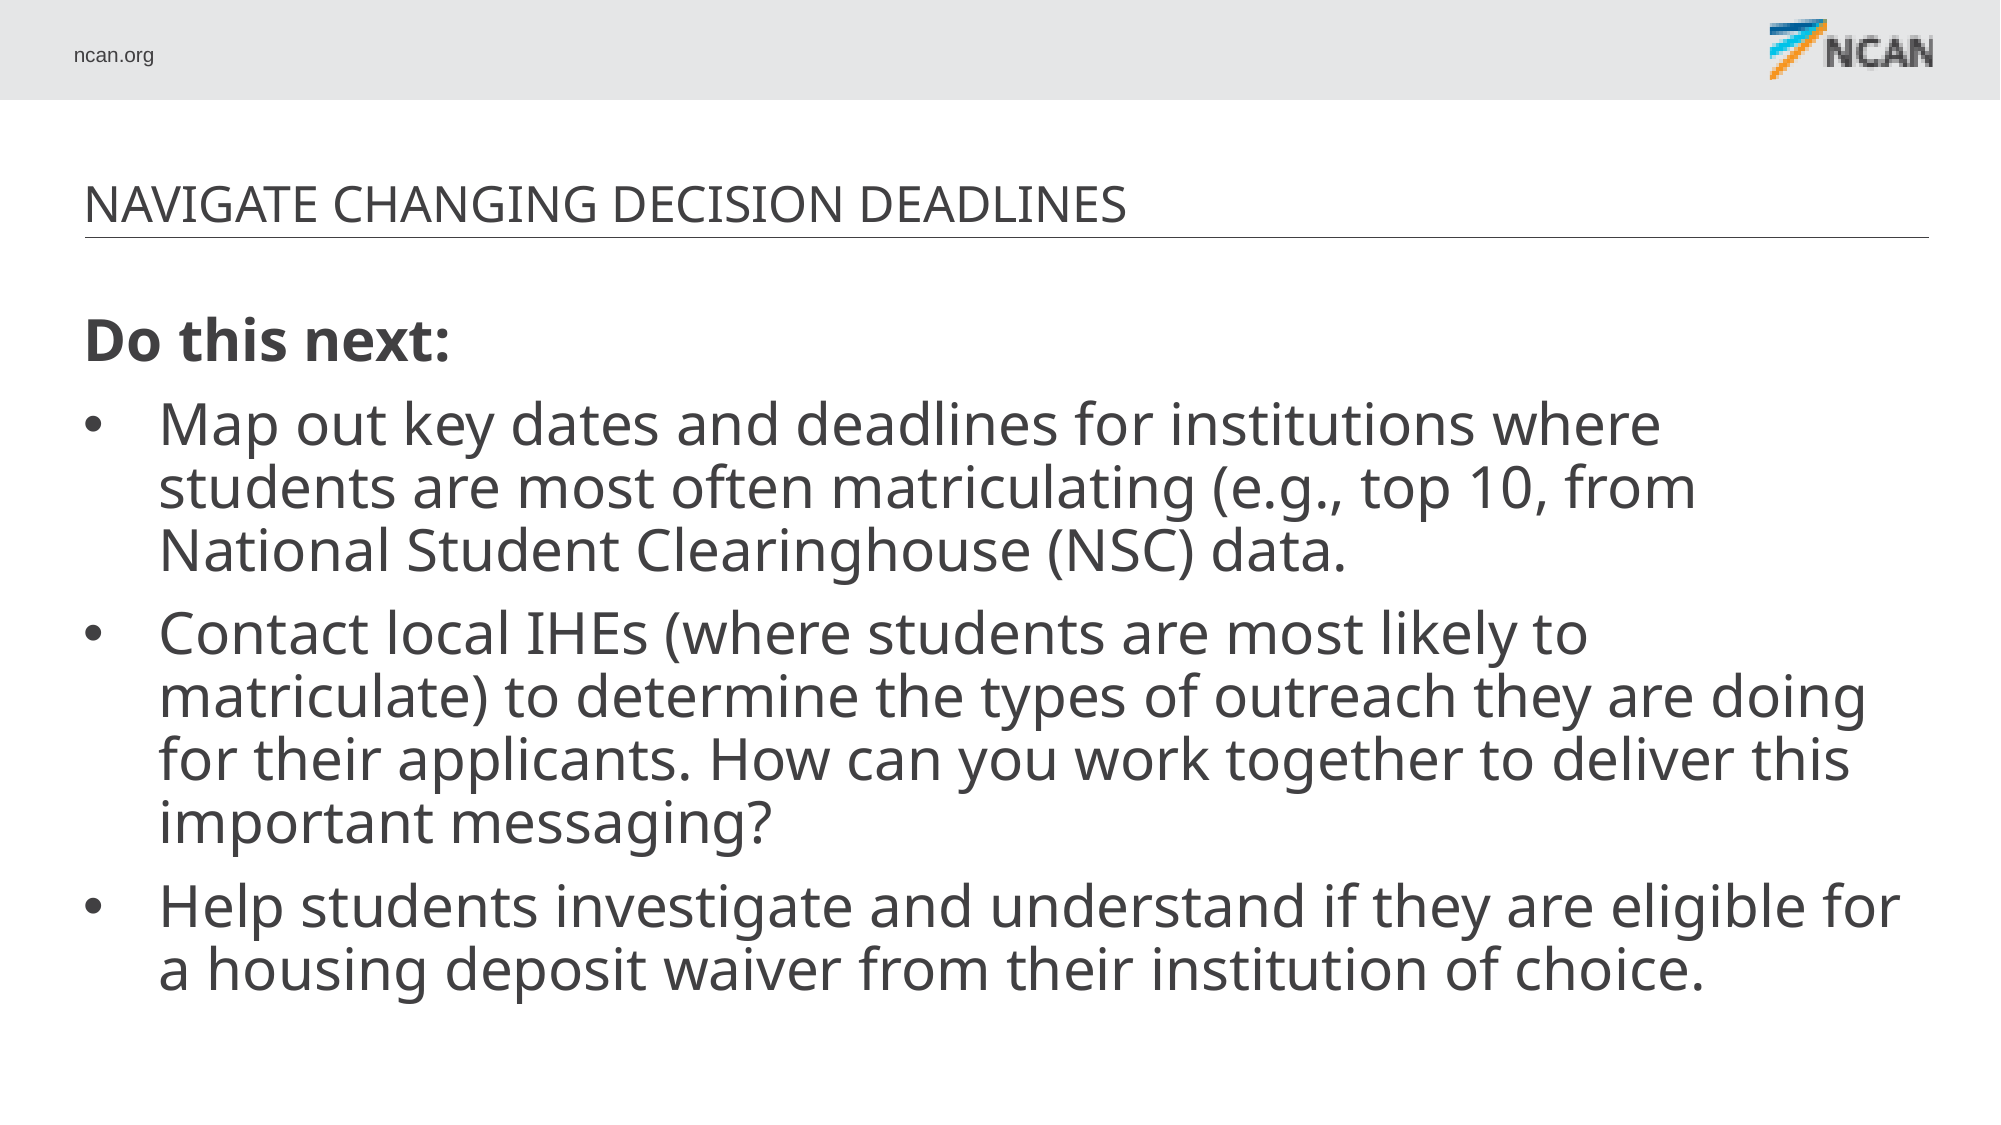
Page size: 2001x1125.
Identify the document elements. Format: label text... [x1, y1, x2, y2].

title NAVIGATE CHANGING DECISION DEADLINES [68, 151, 1930, 261]
list Do this next: Map out key dates and deadlines for institutions where students are most often matriculating (e.g., top 10, from National Student Clearinghouse (NSC) data. Contact local IHEs (where students are most likely to matriculate) to determine the types of outreach they are doing for their applicants. How can you work together to deliver this important messaging? Help students investigate and understand if they are eligible for a housing deposit waiver from their institution of choice. [68, 303, 1930, 1018]
